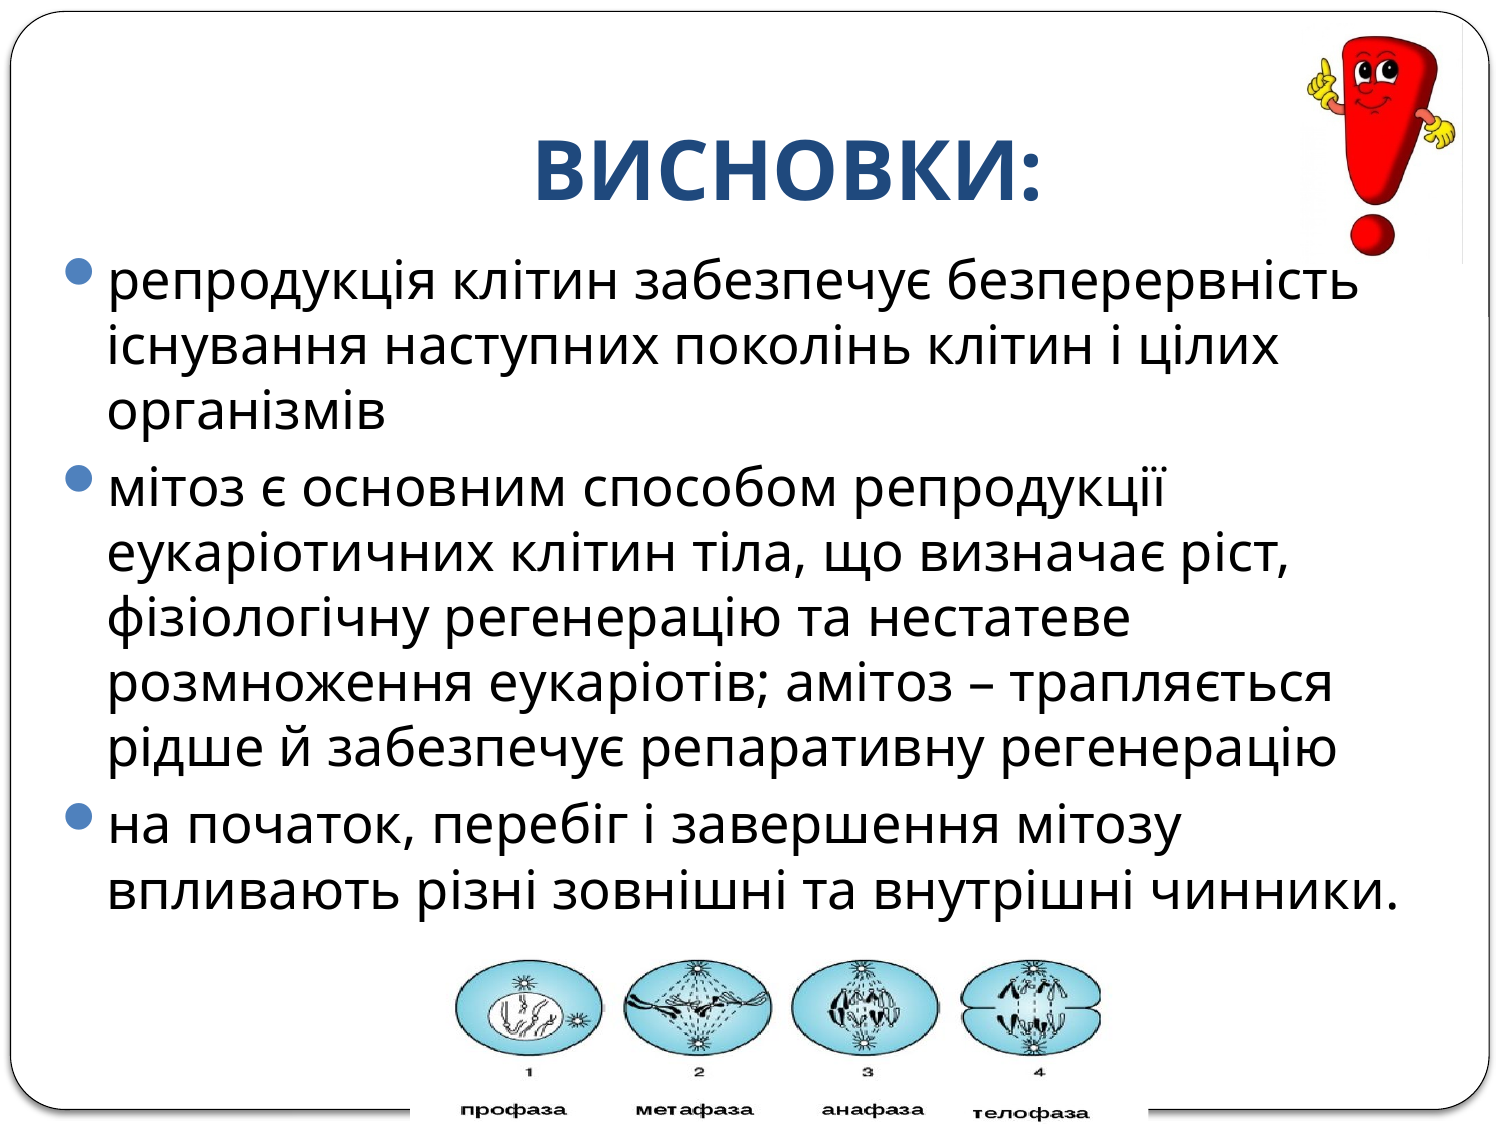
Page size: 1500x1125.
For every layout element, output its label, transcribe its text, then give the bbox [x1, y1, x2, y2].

picture [409, 940, 1149, 1125]
picture [1300, 23, 1464, 264]
title ВИСНОВКИ: [150, 45, 1294, 233]
list репродукція клітин забезпечує безперервність існування наступних поколінь клітин і цілих організмів мітоз є основним способом репродукції еукаріотичних клітин тіла, що визначає ріст, фізіологічну регенерацію та нестатеве розмноження еукаріотів; амітоз – трапляється рідше й забезпечує репаративну регенерацію на початок, перебіг і завершення мітозу впливають різні зовнішні та внутрішні чинники. [46, 237, 1477, 1079]
